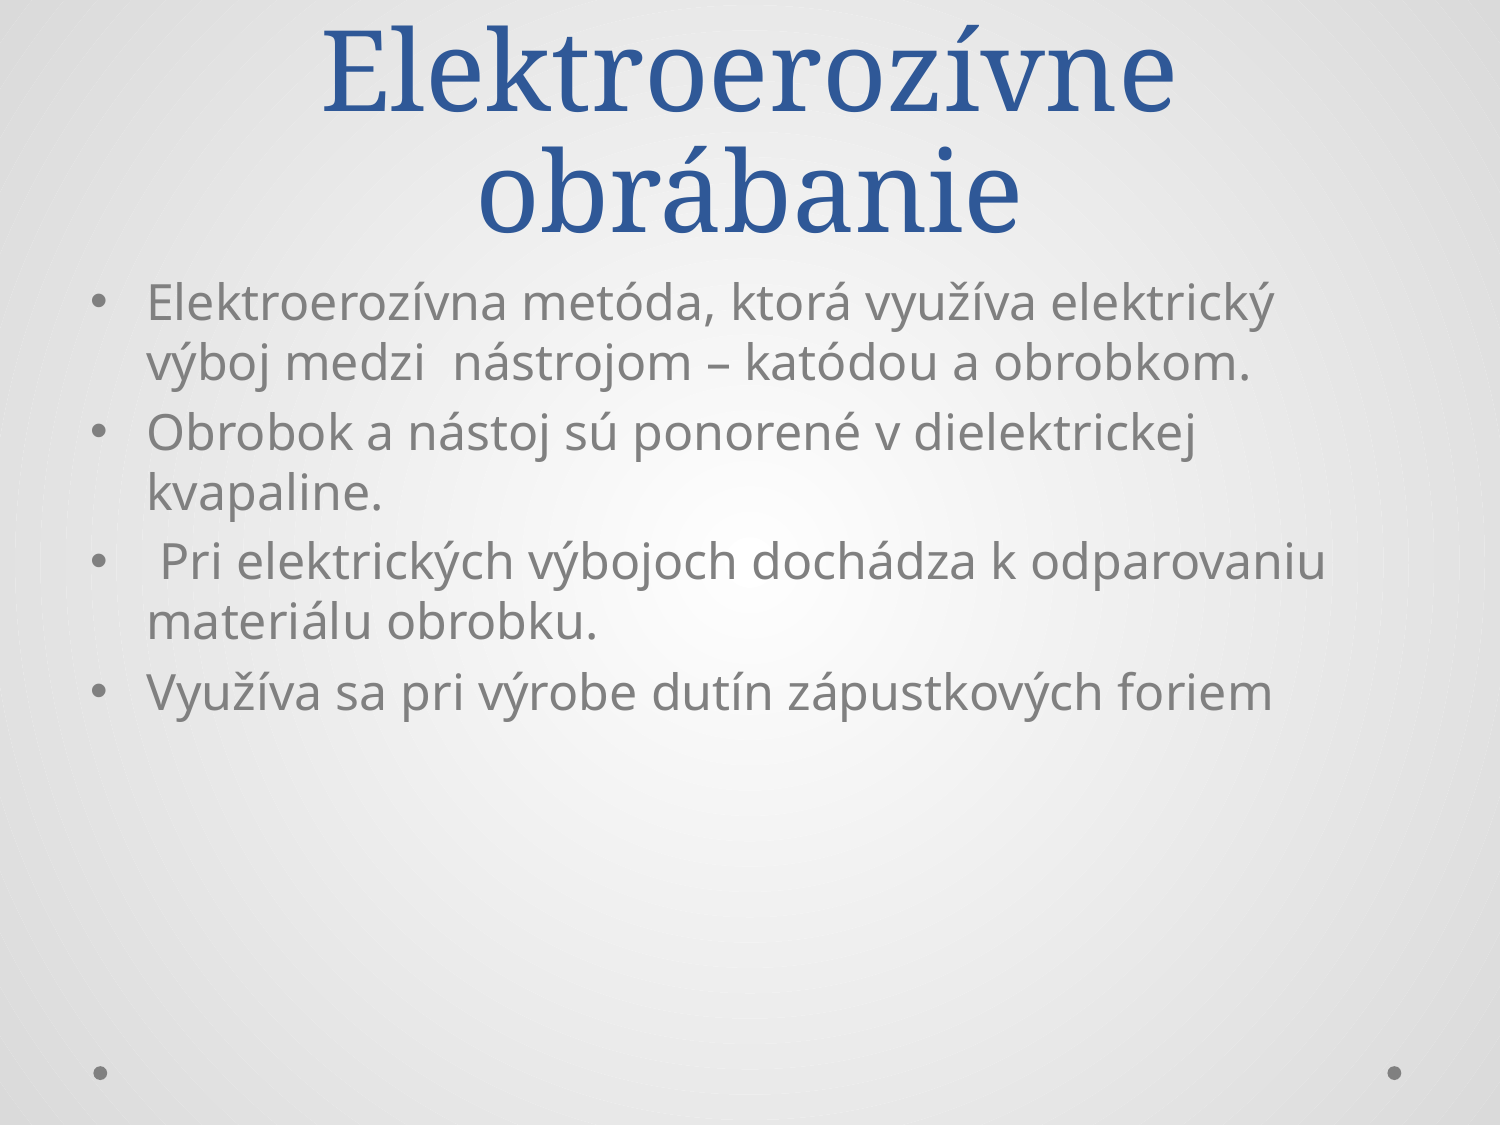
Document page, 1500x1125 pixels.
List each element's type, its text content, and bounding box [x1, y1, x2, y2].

title Elektroerozívne obrábanie [75, 0, 1425, 262]
list Elektroerozívna metóda, ktorá využíva elektrický výboj medzi nástrojom – katódou a obrobkom. Obrobok a nástoj sú ponorené v dielektrickej kvapaline. Pri elektrických výbojoch dochádza k odparovaniu materiálu obrobku. Využíva sa pri výrobe dutín zápustkových foriem [75, 262, 1425, 1005]
